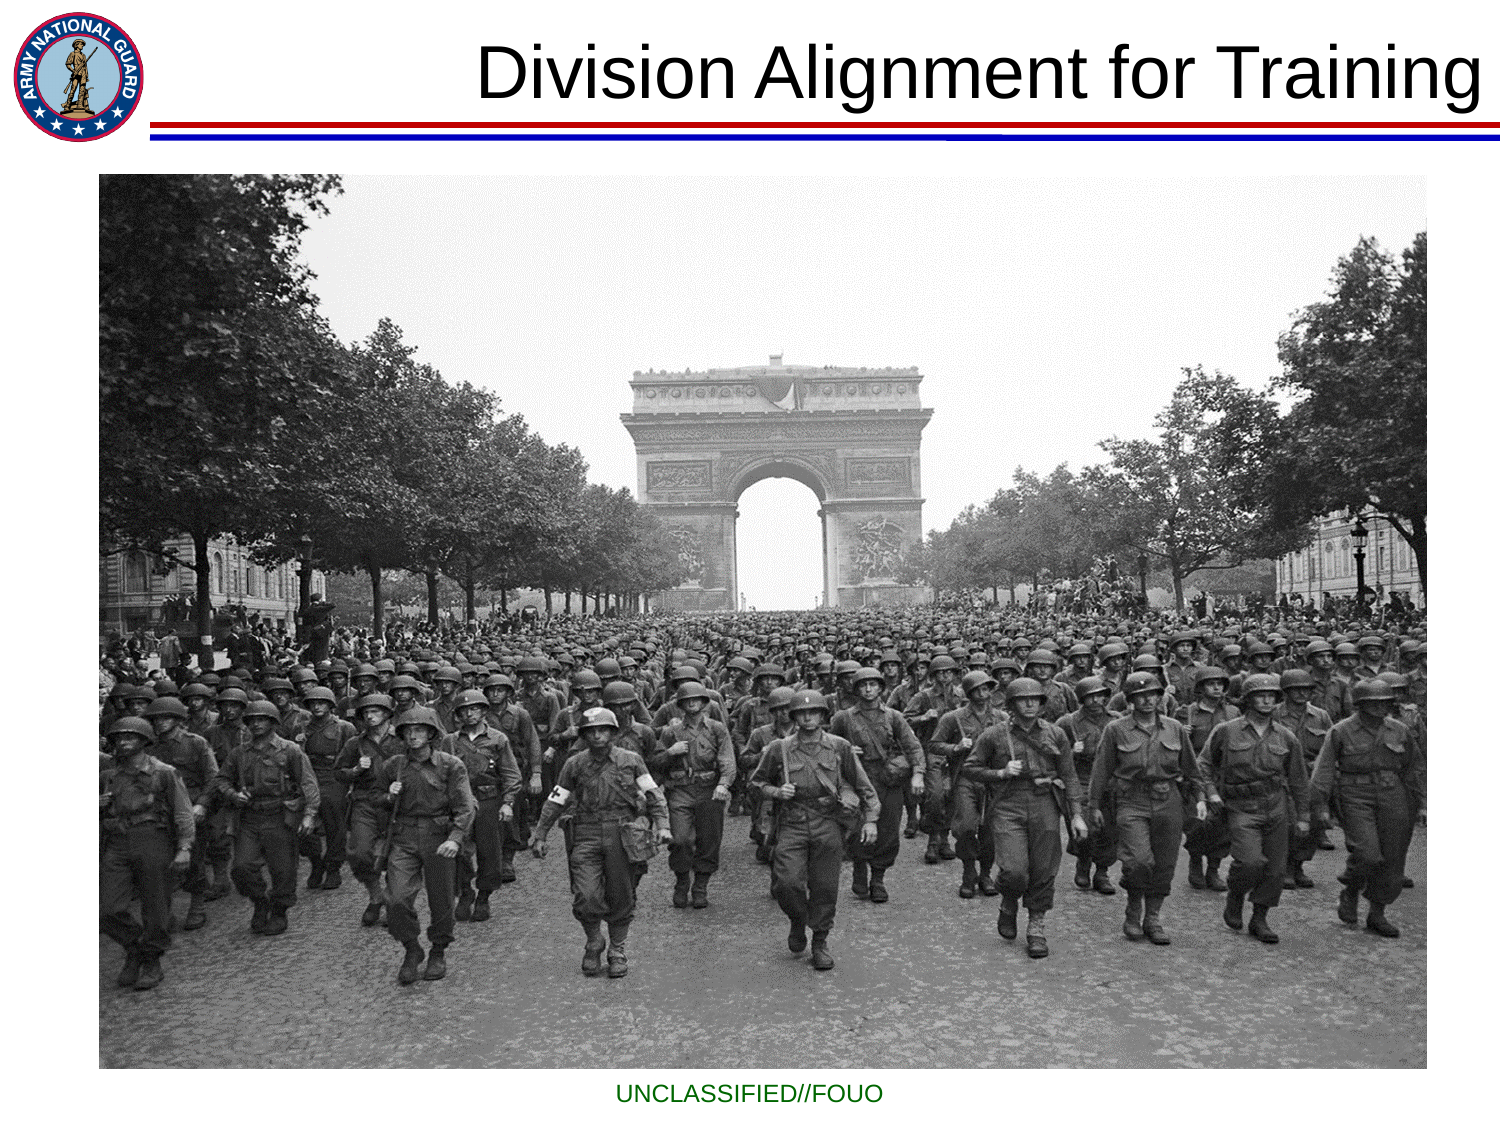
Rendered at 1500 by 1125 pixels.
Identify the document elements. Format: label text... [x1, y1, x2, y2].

picture [99, 174, 1427, 1070]
picture [12, 12, 144, 144]
title Division Alignment for Training [150, 0, 1500, 138]
